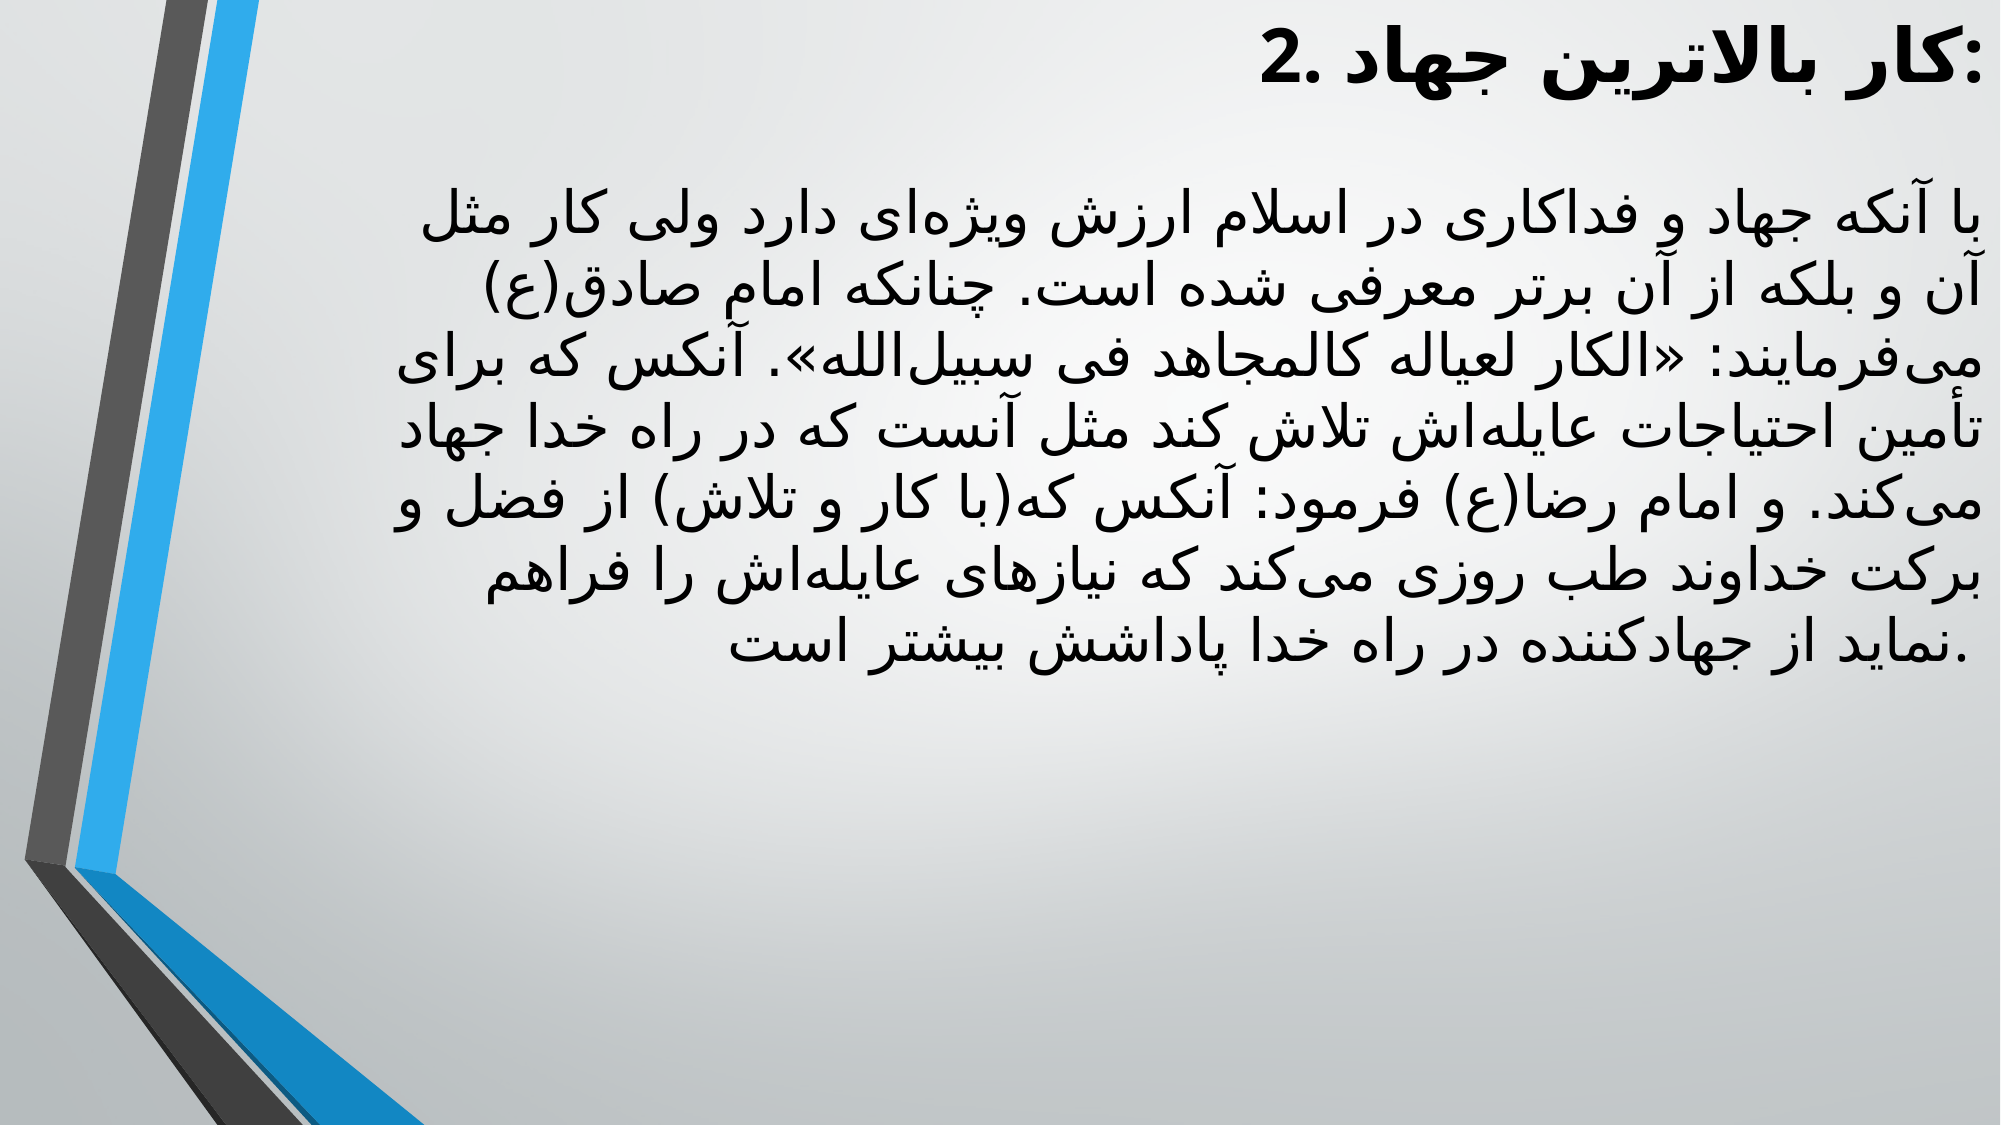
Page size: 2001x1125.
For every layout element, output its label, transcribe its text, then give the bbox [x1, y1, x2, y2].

list 2. کار بالاترین جهاد: [356, 0, 2000, 142]
title با آنکه جهاد و فداکاری در اسلام ارزش ویژه‌ای دارد ولی کار مثل آن و بلکه از آن برتر معرفی شده است. چنانکه امام صادق(ع) می‌فرمایند: «الکار لعیاله کالمجاهد فی سبیل‌الله». آنکس که برای تأمین احتیاجات عایله‌اش تلاش کند مثل آنست که در راه خدا جهاد می‌کند. و امام رضا(ع) فرمود: آنکس که(با کار و تلاش) از فضل و برکت خداوند طب روزی می‌کند که نیازهای عایله‌اش را فراهم نماید از جهاد‌کننده در راه خدا پاداشش بیشتر است. [356, 162, 2000, 752]
